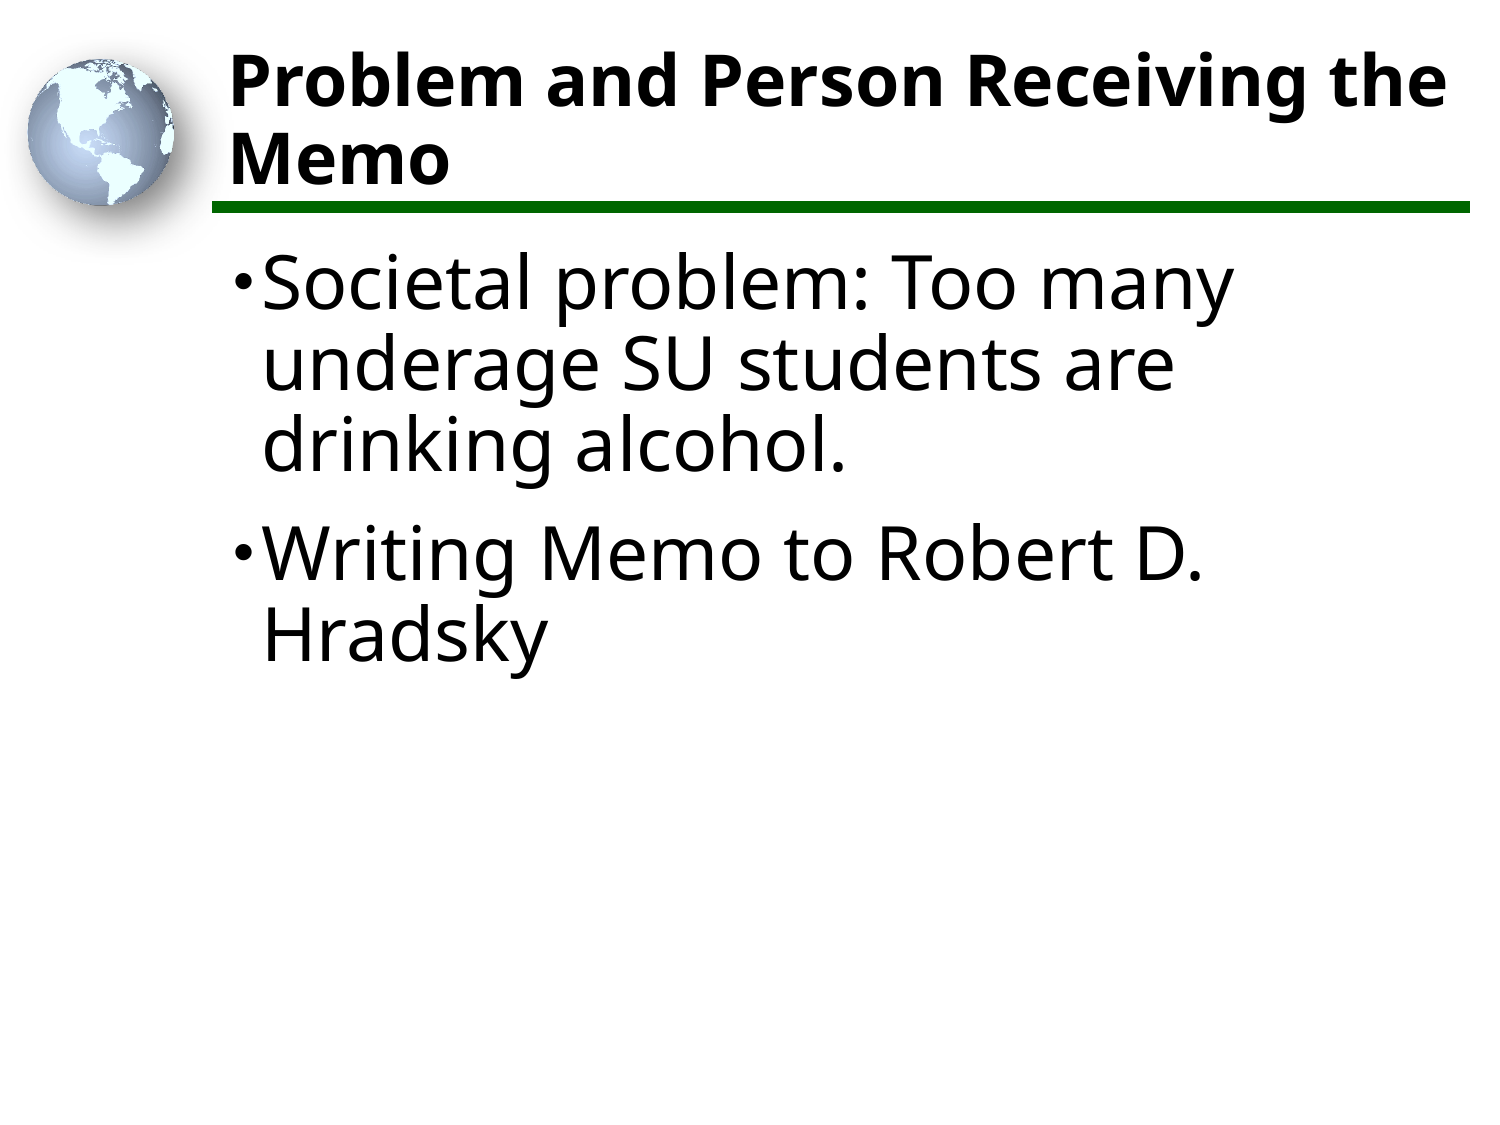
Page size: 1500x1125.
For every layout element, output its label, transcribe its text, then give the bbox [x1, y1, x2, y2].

title Problem and Person Receiving the Memo [212, 37, 1471, 208]
picture [24, 55, 177, 208]
list Societal problem: Too many underage SU students are drinking alcohol. Writing Memo to Robert D. Hradsky [212, 237, 1471, 945]
